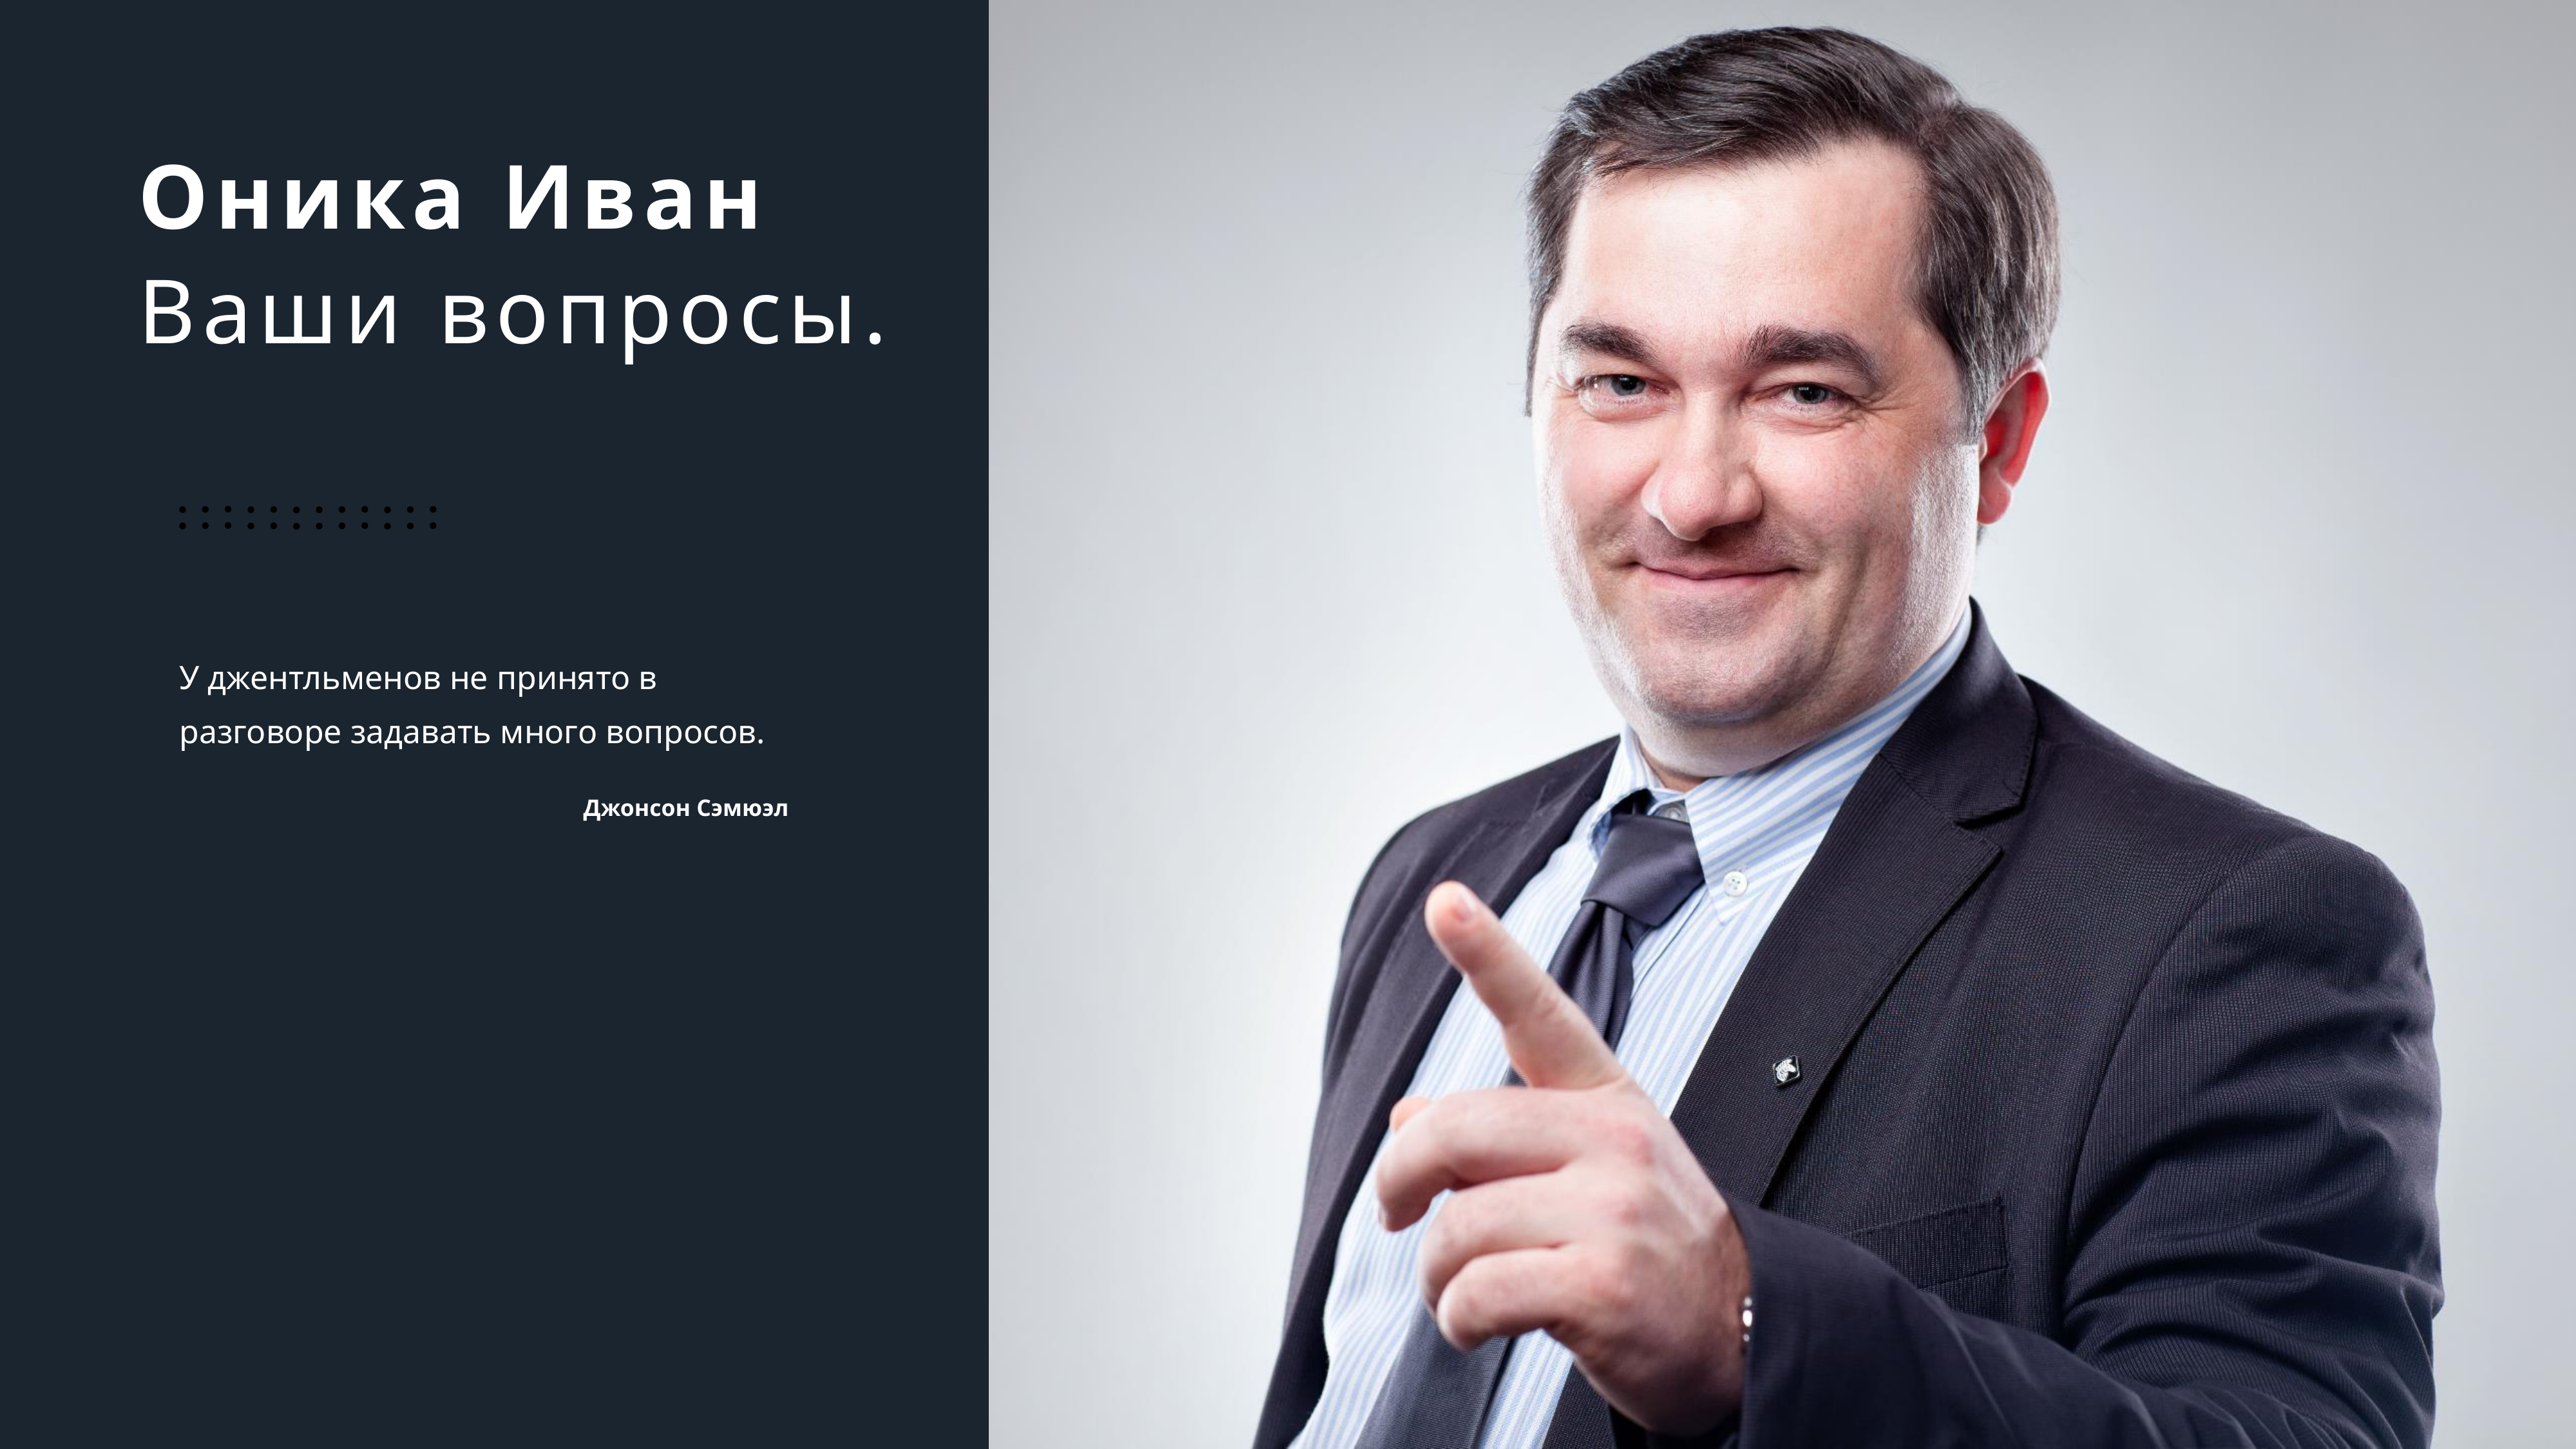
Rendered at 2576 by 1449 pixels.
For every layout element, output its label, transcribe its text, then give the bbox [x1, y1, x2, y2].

picture [989, 0, 2576, 1449]
text_box У джентльменов не принято в разговоре задавать много вопросов. [156, 630, 820, 822]
text_box Джонсон Сэмюэл [568, 788, 799, 826]
text_box Оника Иван Ваши вопросы. [138, 133, 889, 361]
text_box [179, 506, 437, 530]
